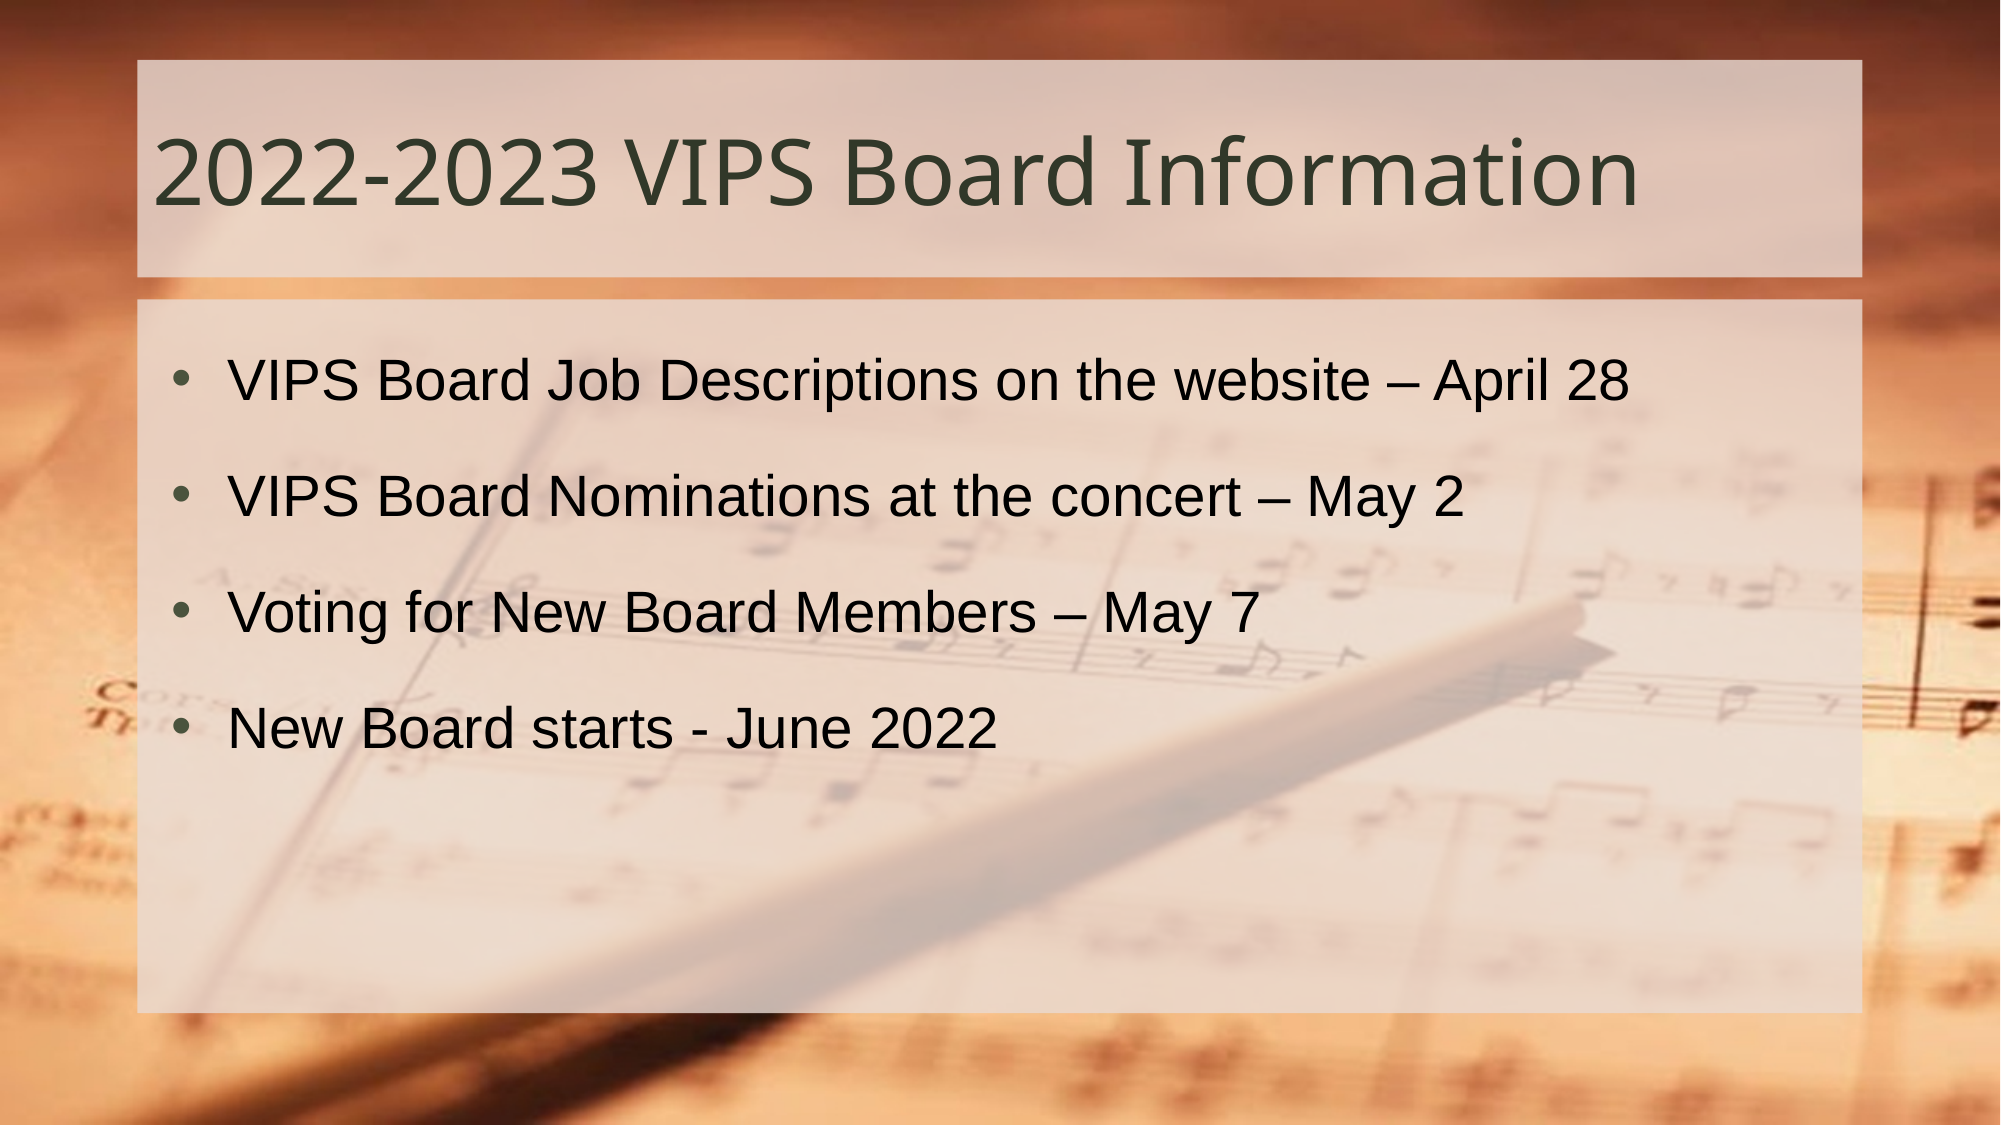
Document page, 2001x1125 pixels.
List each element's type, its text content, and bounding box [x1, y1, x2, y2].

title 2022-2023 VIPS Board Information [137, 59, 1863, 278]
picture [0, 0, 2001, 1125]
list VIPS Board Job Descriptions on the website – April 28 VIPS Board Nominations at the concert – May 2 Voting for New Board Members – May 7 New Board starts - June 2022 [137, 299, 1863, 1014]
